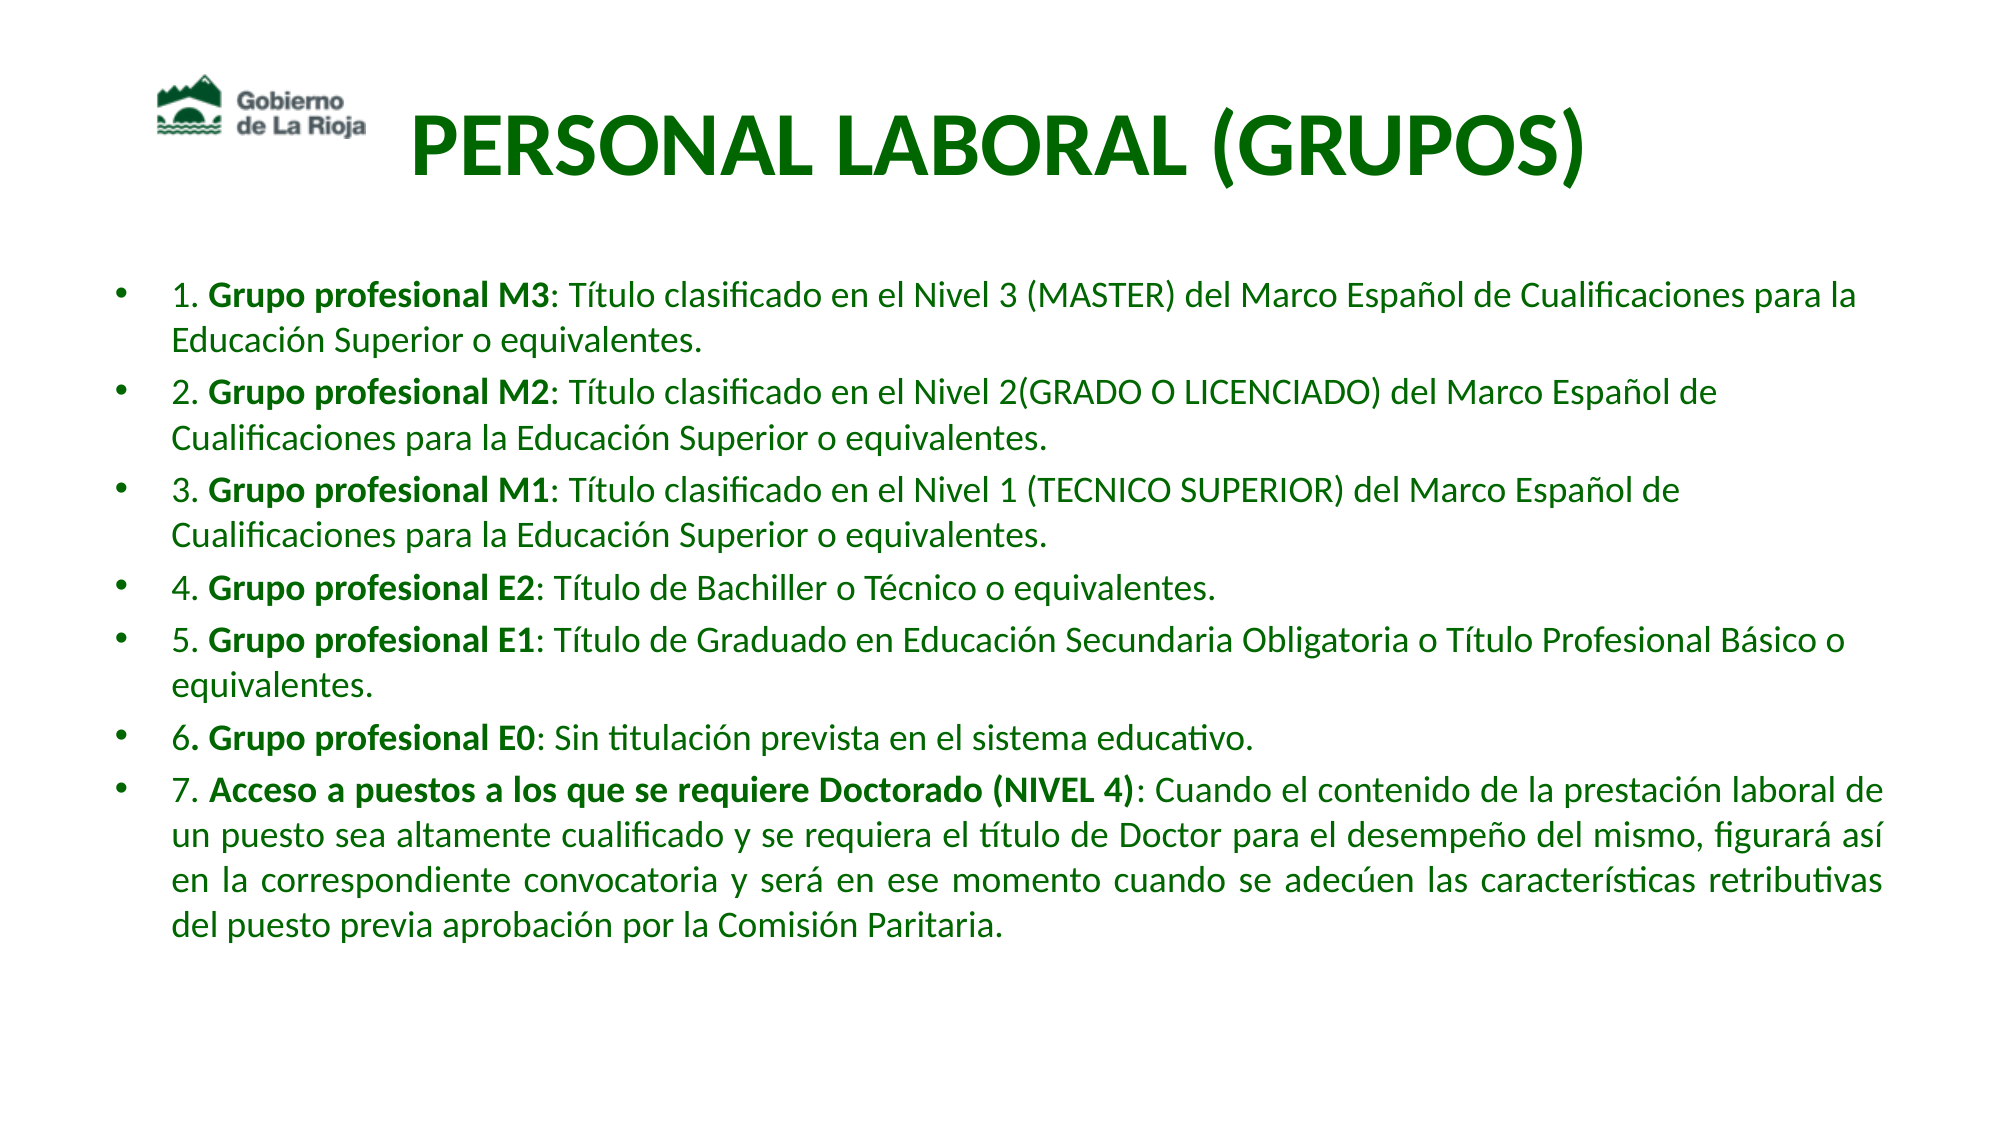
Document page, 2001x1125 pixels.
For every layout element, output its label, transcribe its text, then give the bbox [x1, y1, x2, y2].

picture [155, 72, 366, 139]
title PERSONAL LABORAL (GRUPOS) [99, 45, 1900, 233]
list 1. Grupo profesional M3: Título clasificado en el Nivel 3 (MASTER) del Marco Español de Cualificaciones para la Educación Superior o equivalentes. 2. Grupo profesional M2: Título clasificado en el Nivel 2(GRADO O LICENCIADO) del Marco Español de Cualificaciones para la Educación Superior o equivalentes. 3. Grupo profesional M1: Título clasificado en el Nivel 1 (TECNICO SUPERIOR) del Marco Español de Cualificaciones para la Educación Superior o equivalentes. 4. Grupo profesional E2: Título de Bachiller o Técnico o equivalentes. 5. Grupo profesional E1: Título de Graduado en Educación Secundaria Obligatoria o Título Profesional Básico o equivalentes. 6. Grupo profesional E0: Sin titulación prevista en el sistema educativo. 7. Acceso a puestos a los que se requiere Doctorado (NIVEL 4): Cuando el contenido de la prestación laboral de un puesto sea altamente cualificado y se requiera el título de Doctor para el desempeño del mismo, figurará así en la correspondiente convocatoria y será en ese momento cuando se adecúen las características retributivas del puesto previa aprobación por la Comisión Paritaria. [99, 262, 1900, 1005]
